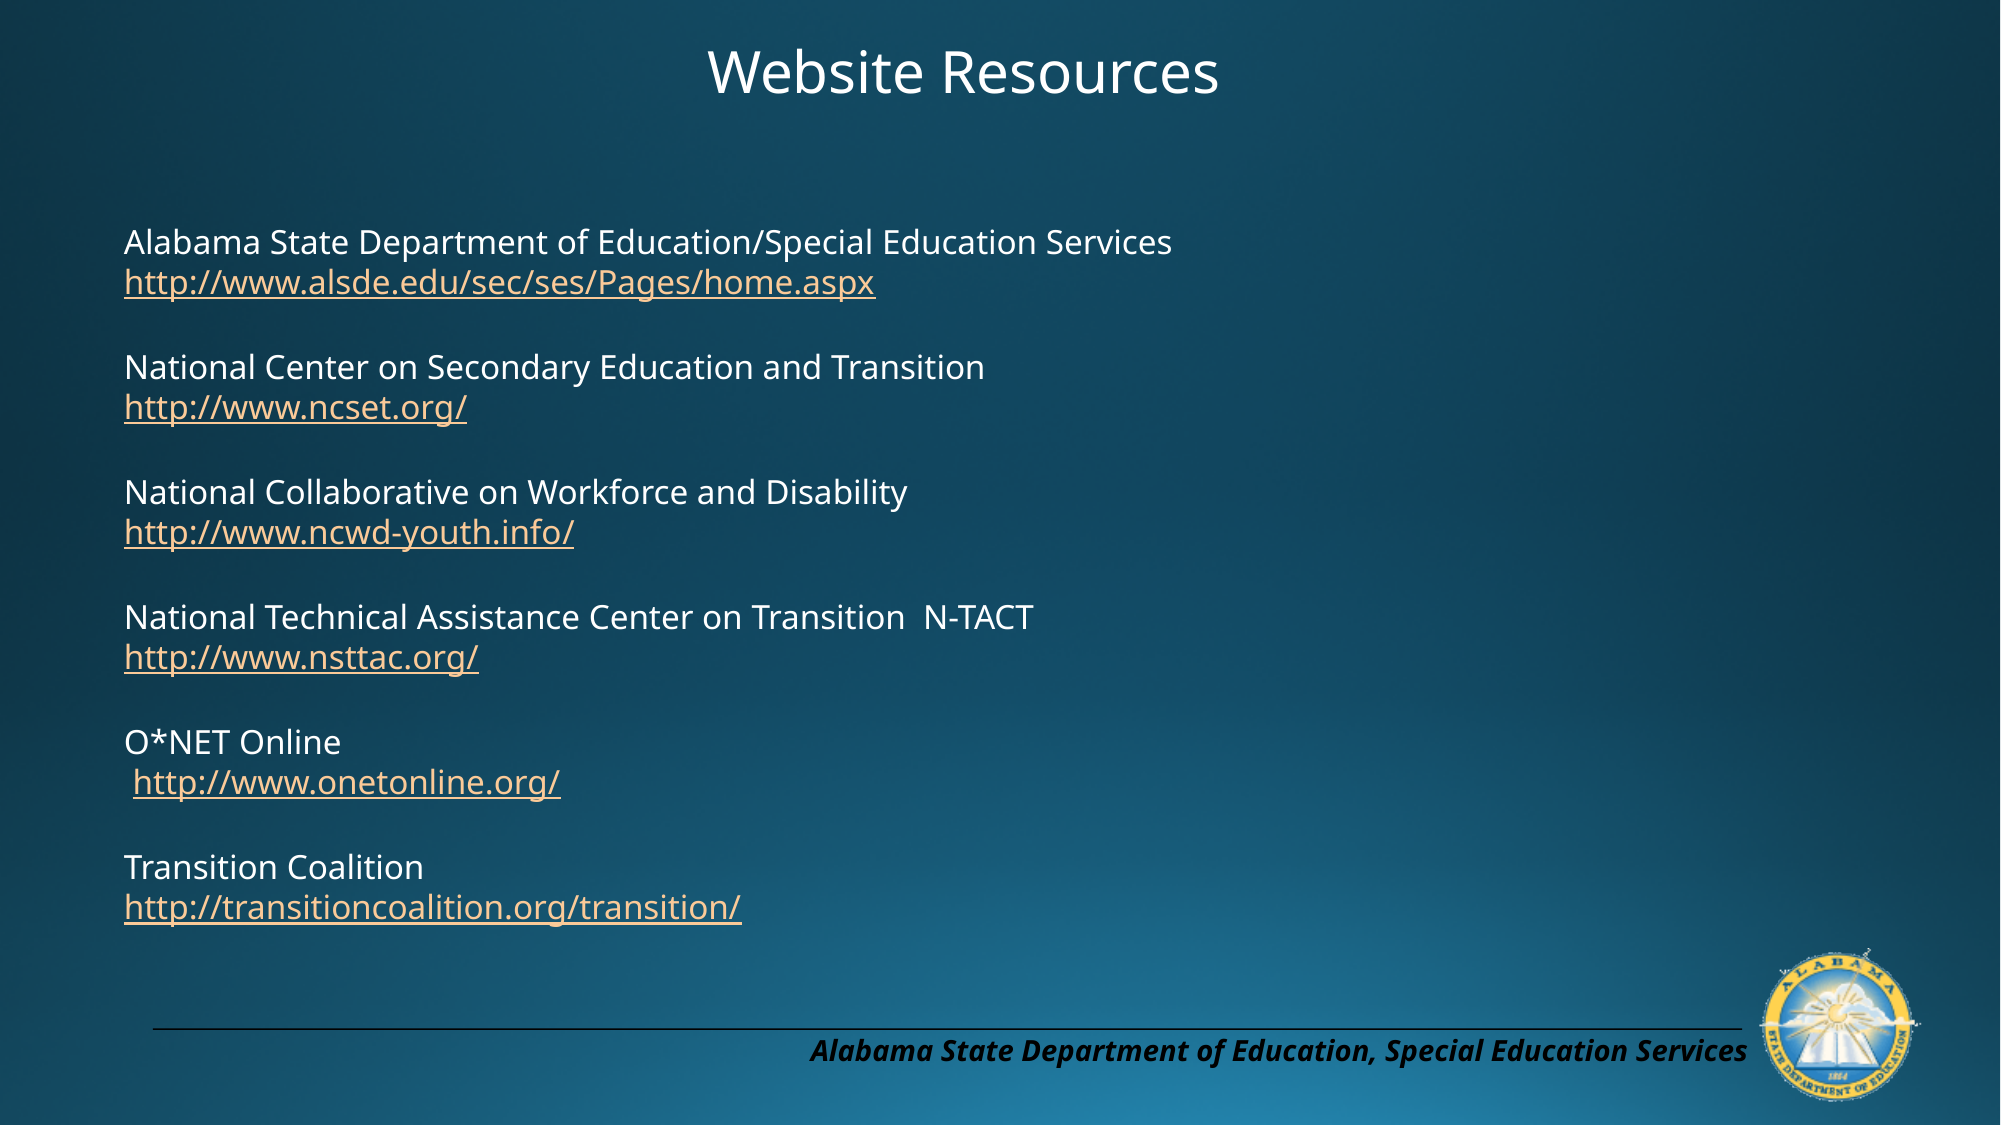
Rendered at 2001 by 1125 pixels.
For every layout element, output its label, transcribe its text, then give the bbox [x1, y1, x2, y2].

text_box Alabama State Department of Education/Special Education Services http://www.alsde.edu/sec/ses/Pages/home.aspx National Center on Secondary Education and Transition http://www.ncset.org/ National Collaborative on Workforce and Disability http://www.ncwd-youth.info/ National Technical Assistance Center on Transition N-TACT http://www.nsttac.org/ O*NET Online http://www.onetonline.org/ Transition Coalition http://transitioncoalition.org/transition/ [109, 168, 1421, 1125]
picture [0, 0, 2001, 1125]
text_box Website Resources [692, 27, 1312, 113]
